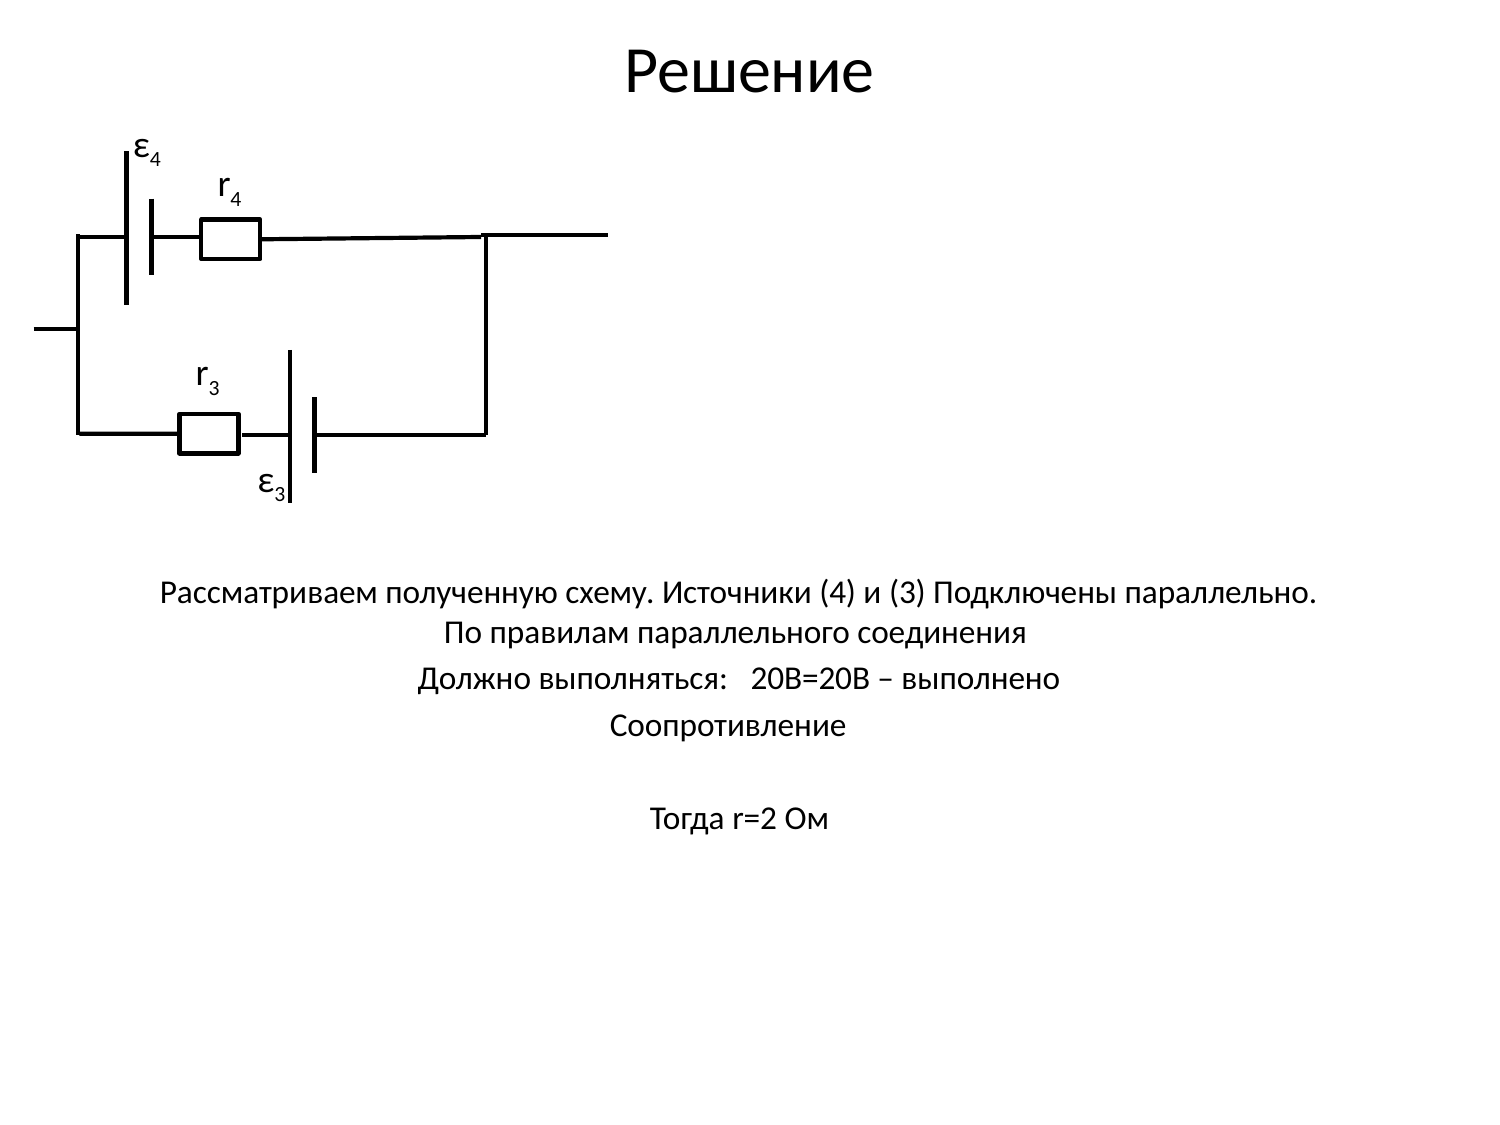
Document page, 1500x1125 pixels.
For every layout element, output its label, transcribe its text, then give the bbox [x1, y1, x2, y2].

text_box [78, 151, 199, 306]
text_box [242, 349, 363, 504]
title Решение [112, 19, 1388, 114]
text_box [177, 412, 236, 456]
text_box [260, 236, 482, 240]
text_box r4 [202, 151, 257, 218]
text_box r3 [180, 340, 235, 407]
text_box [204, 217, 262, 261]
text_box ε4 [118, 112, 176, 149]
